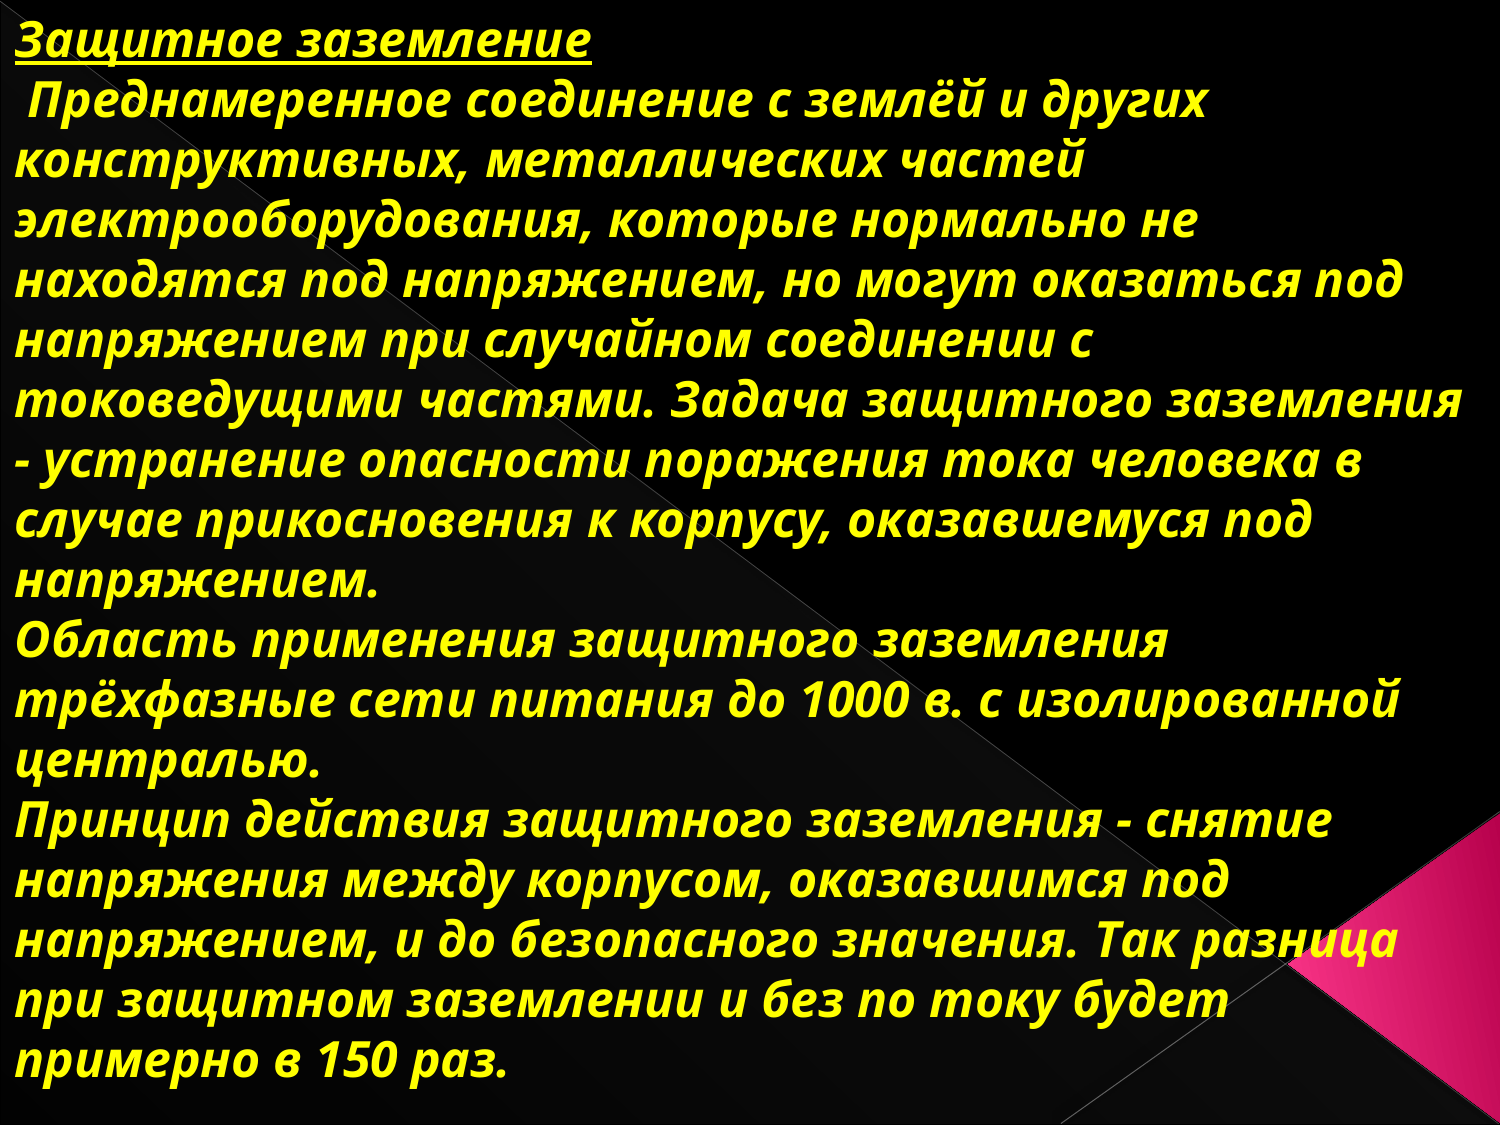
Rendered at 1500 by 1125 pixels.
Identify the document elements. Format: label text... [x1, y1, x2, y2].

text_box Защитное заземление Преднамеренное соединение с землёй и других конструктивных, металлических частей электрооборудования, которые нормально не находятся под напряжением, но могут оказаться под напряжением при случайном соединении с токоведущими частями. Задача защитного заземления - устранение опасности поражения тока человека в случае прикосновения к корпусу, оказавшемуся под напряжением. Область применения защитного заземления трёхфазные сети питания до 1000 в. с изолированной централью. Принцип действия защитного заземления - снятие напряжения между корпусом, оказавшимся под напряжением, и до безопасного значения. Так разница при защитном заземлении и без по току будет примерно в 150 раз. [0, 0, 1500, 1096]
